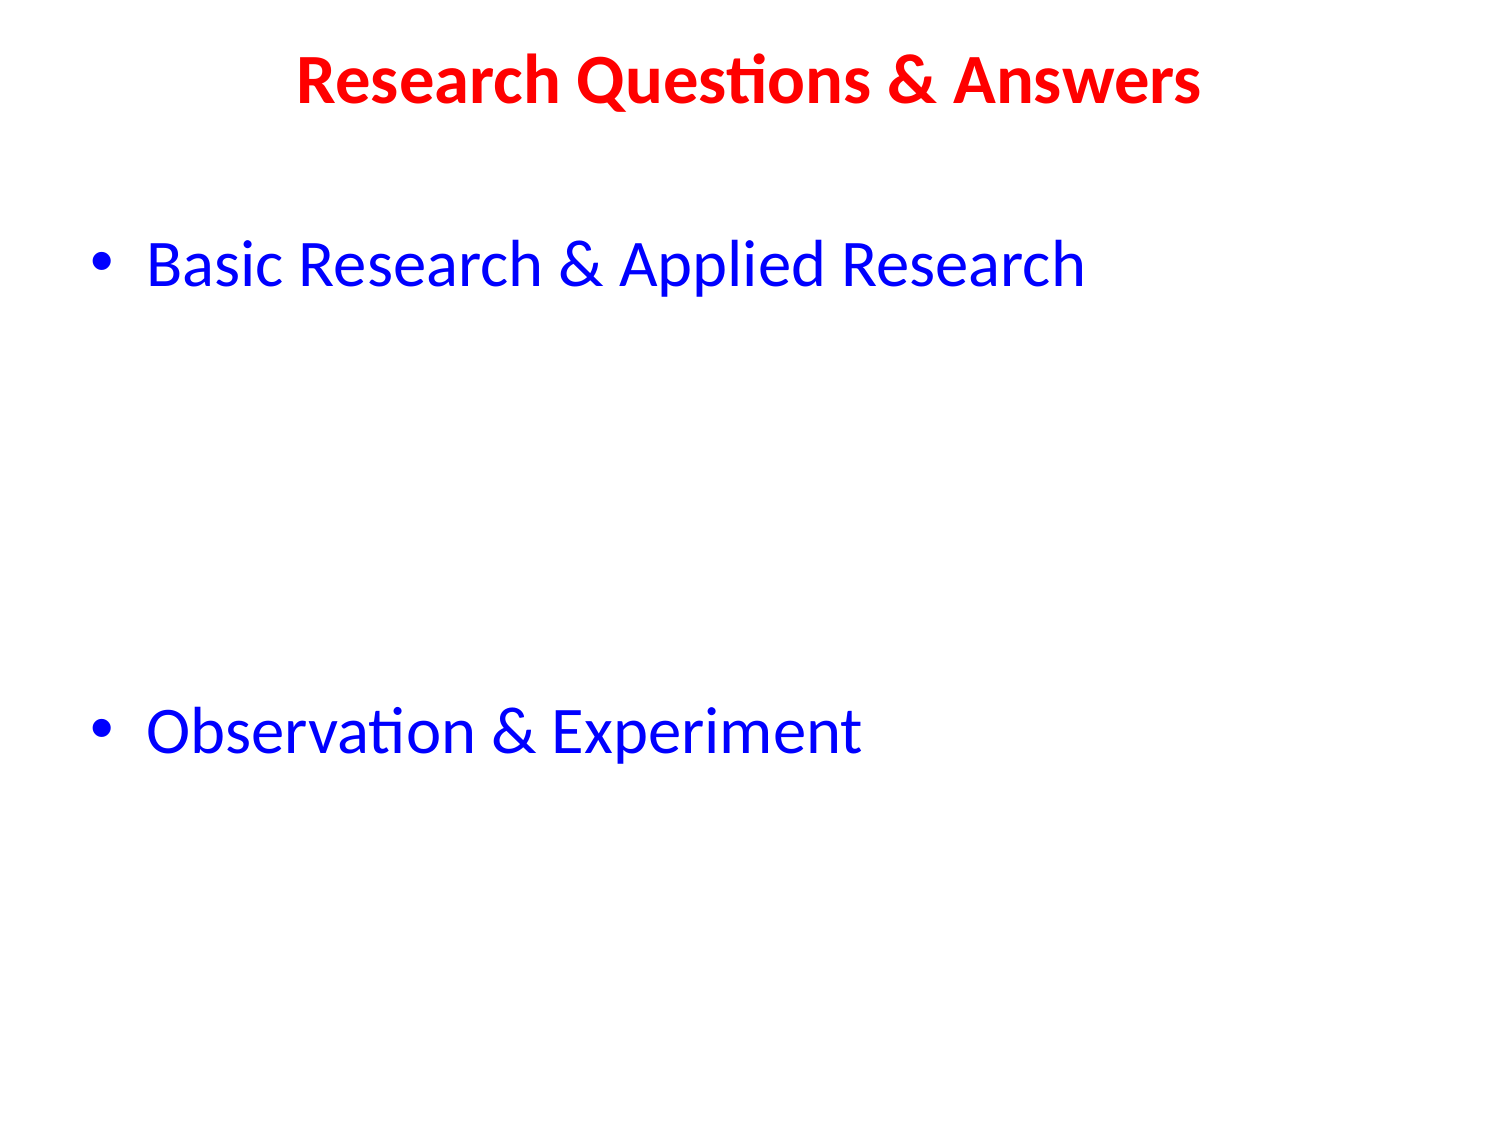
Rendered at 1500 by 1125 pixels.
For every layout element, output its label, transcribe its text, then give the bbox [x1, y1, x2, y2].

title Research Questions & Answers [75, 24, 1425, 125]
list Basic Research & Applied Research Observation & Experiment [75, 212, 1425, 955]
